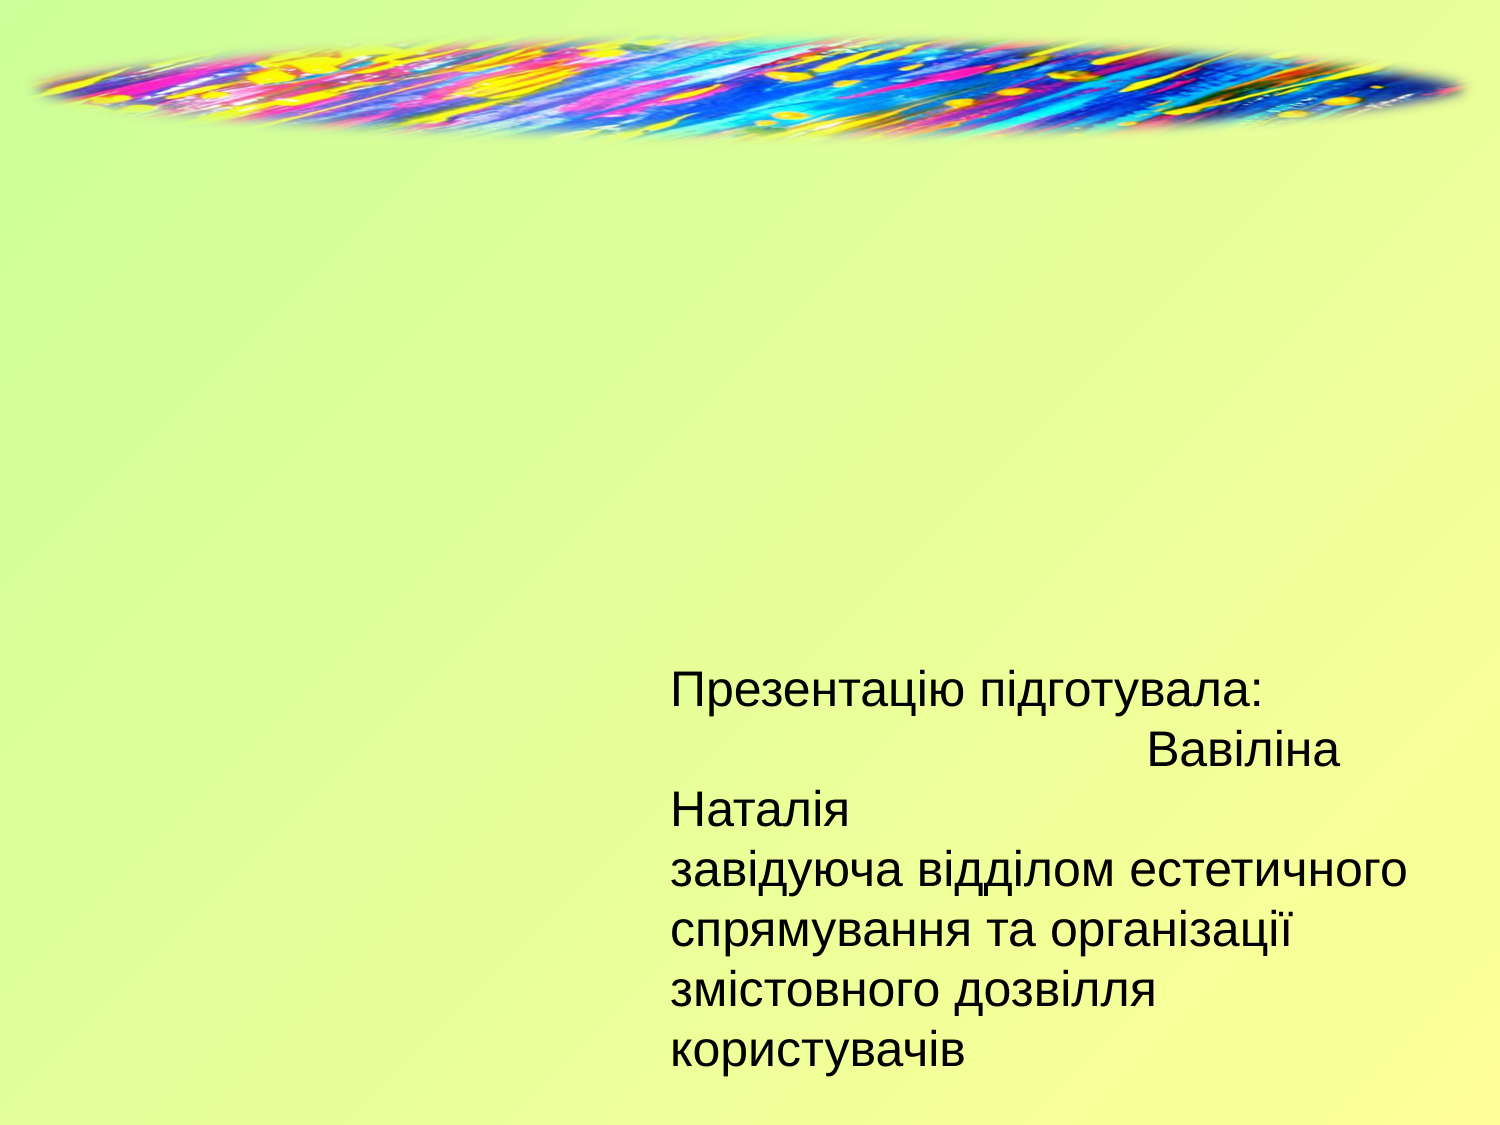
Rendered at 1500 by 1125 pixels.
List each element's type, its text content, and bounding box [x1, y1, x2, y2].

picture [0, 25, 1500, 150]
text_box Презентацію підготувала: Вавіліна Наталія завідуюча відділом естетичного спрямування та організації змістовного дозвілля користувачів [655, 648, 1431, 890]
